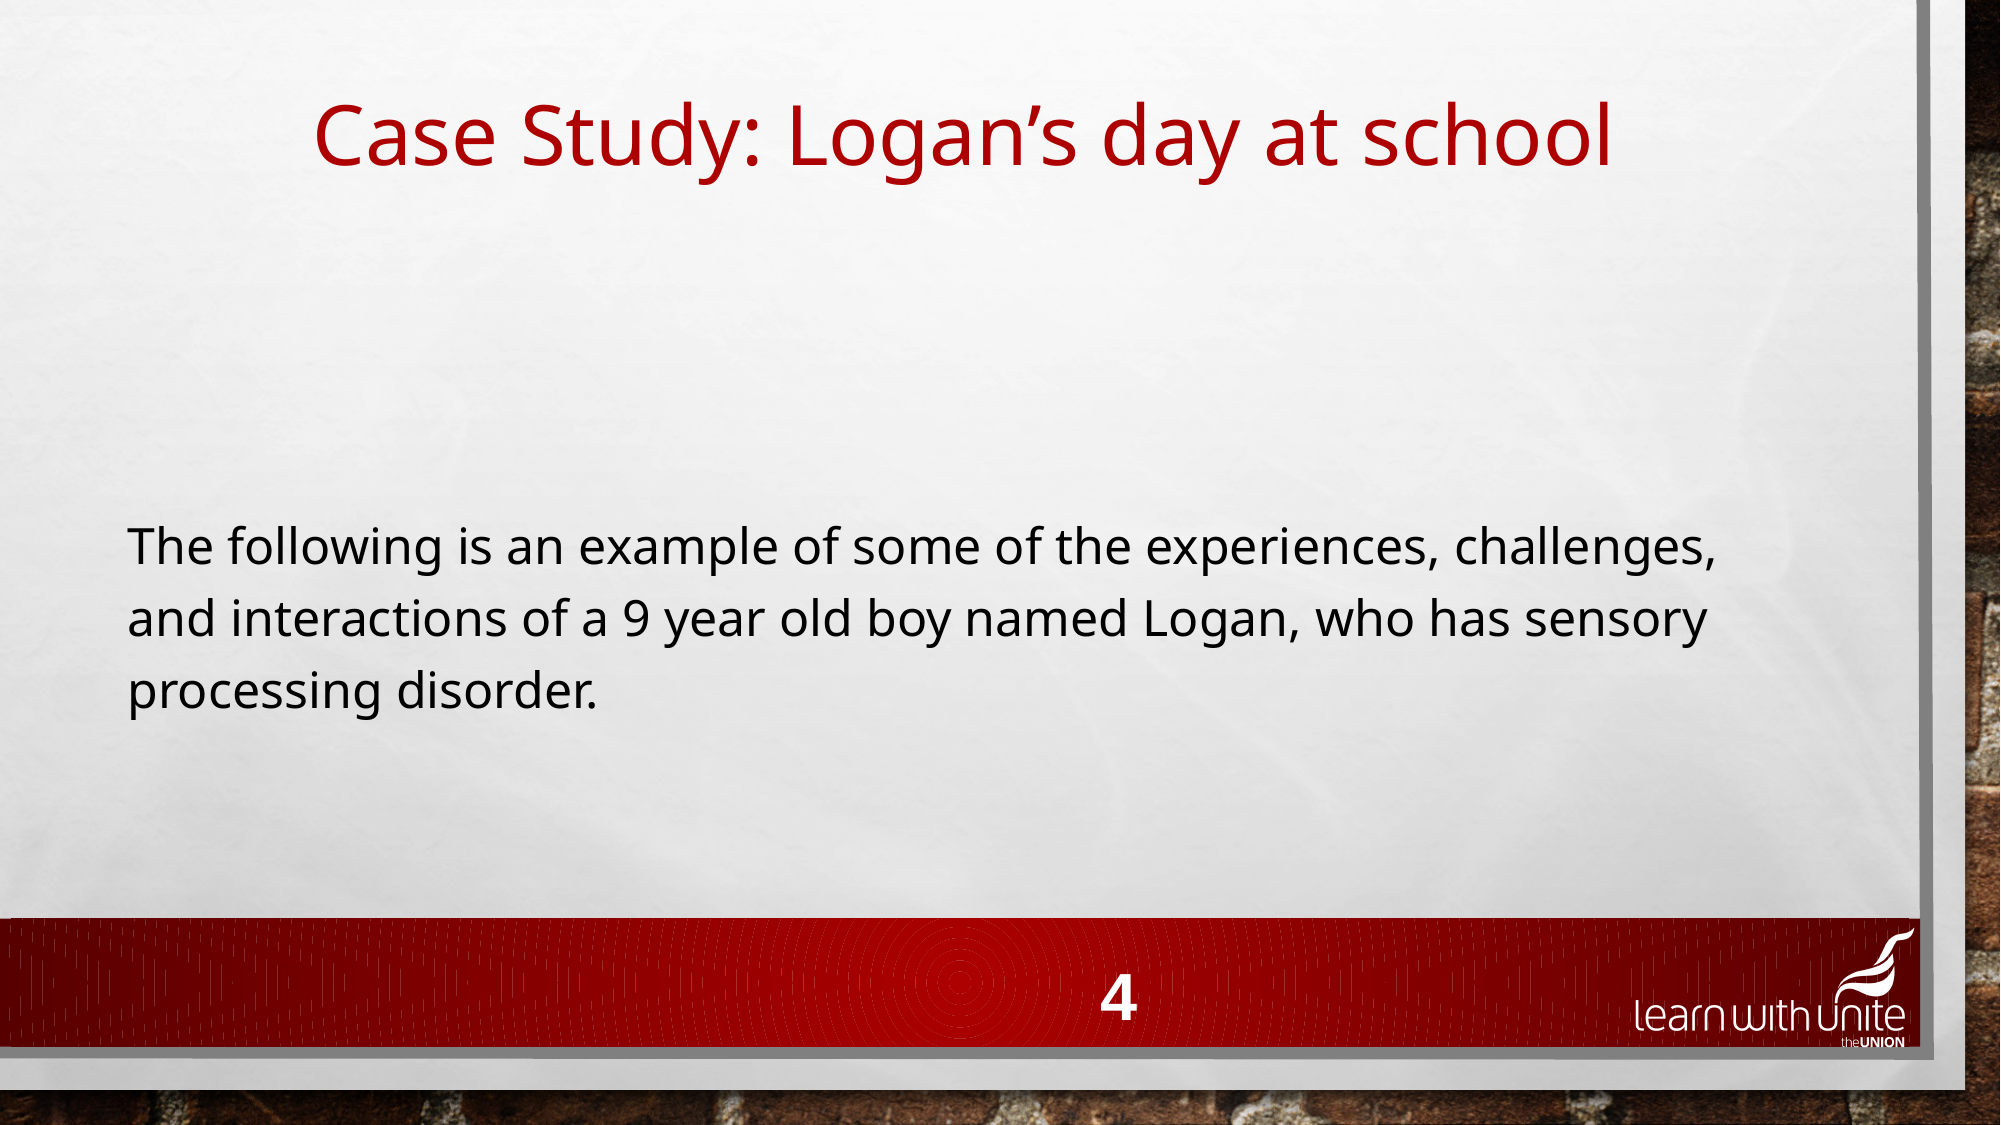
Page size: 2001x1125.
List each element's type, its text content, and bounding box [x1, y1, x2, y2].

list The following is an example of some of the experiences, challenges, and interactions of a 9 year old boy named Logan, who has sensory processing disorder. [112, 338, 1818, 882]
text_box Case Study: Logan’s day at school [86, 74, 1842, 190]
picture [0, 0, 2000, 1125]
picture [1629, 918, 1921, 1066]
